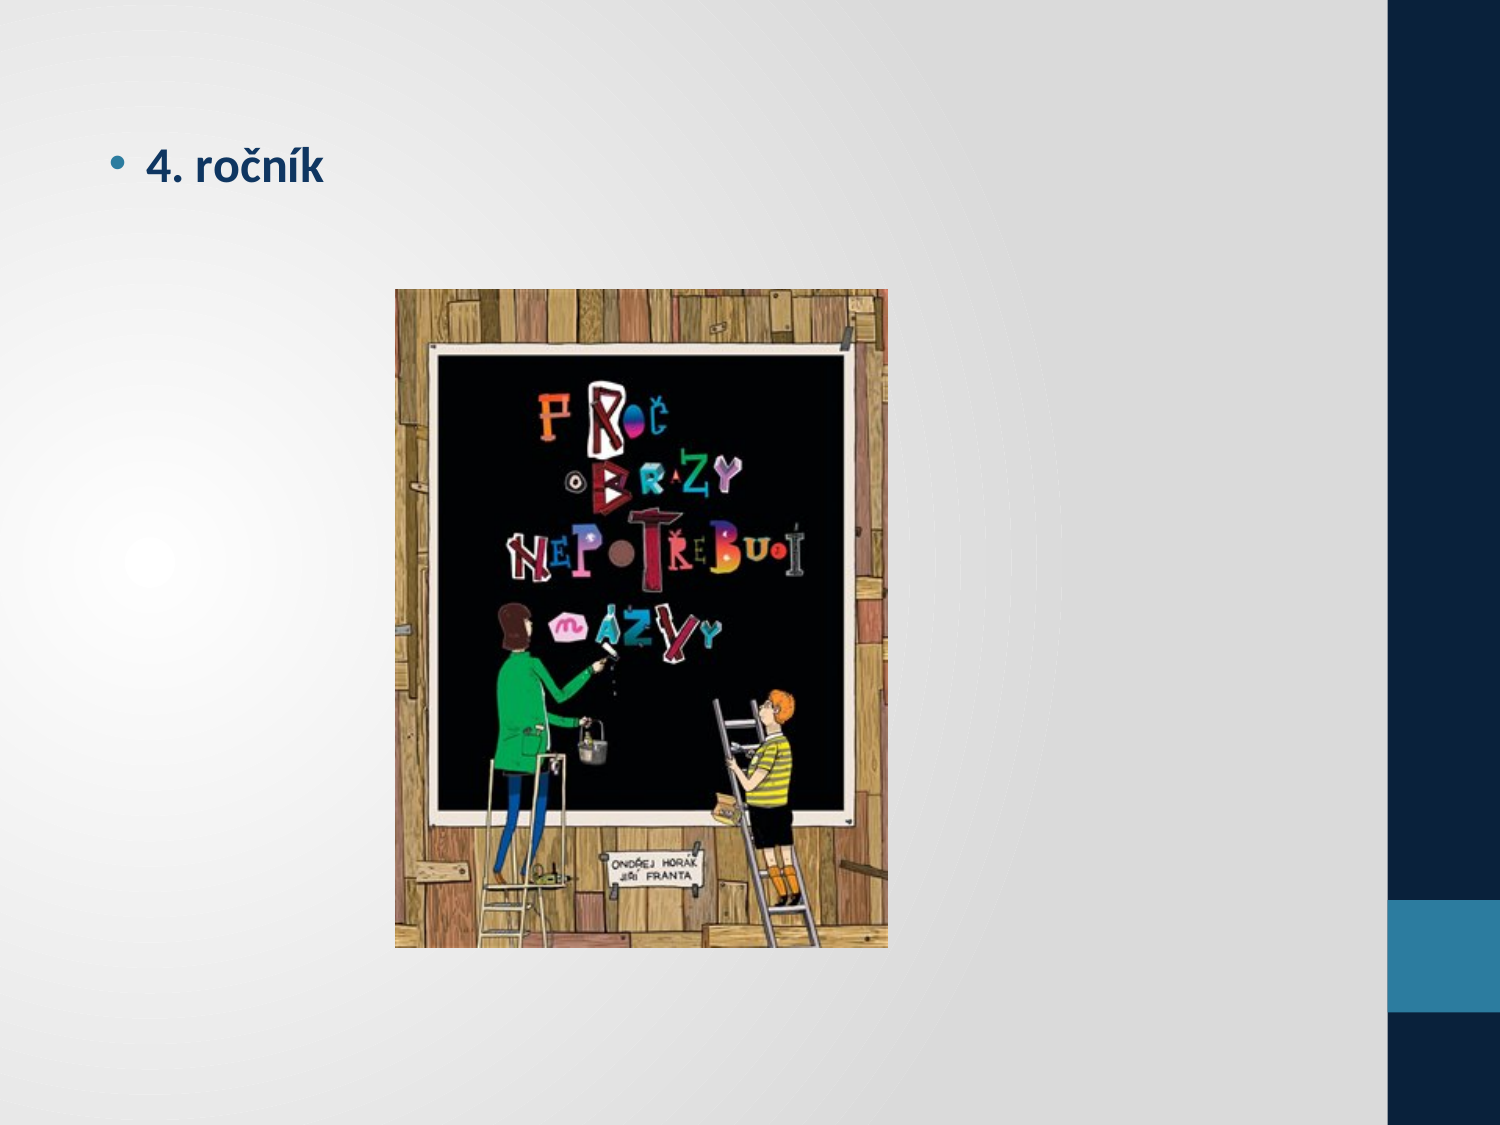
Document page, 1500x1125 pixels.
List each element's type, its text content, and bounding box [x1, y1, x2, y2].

picture [394, 289, 888, 949]
list 4. ročník [75, 125, 1325, 1050]
